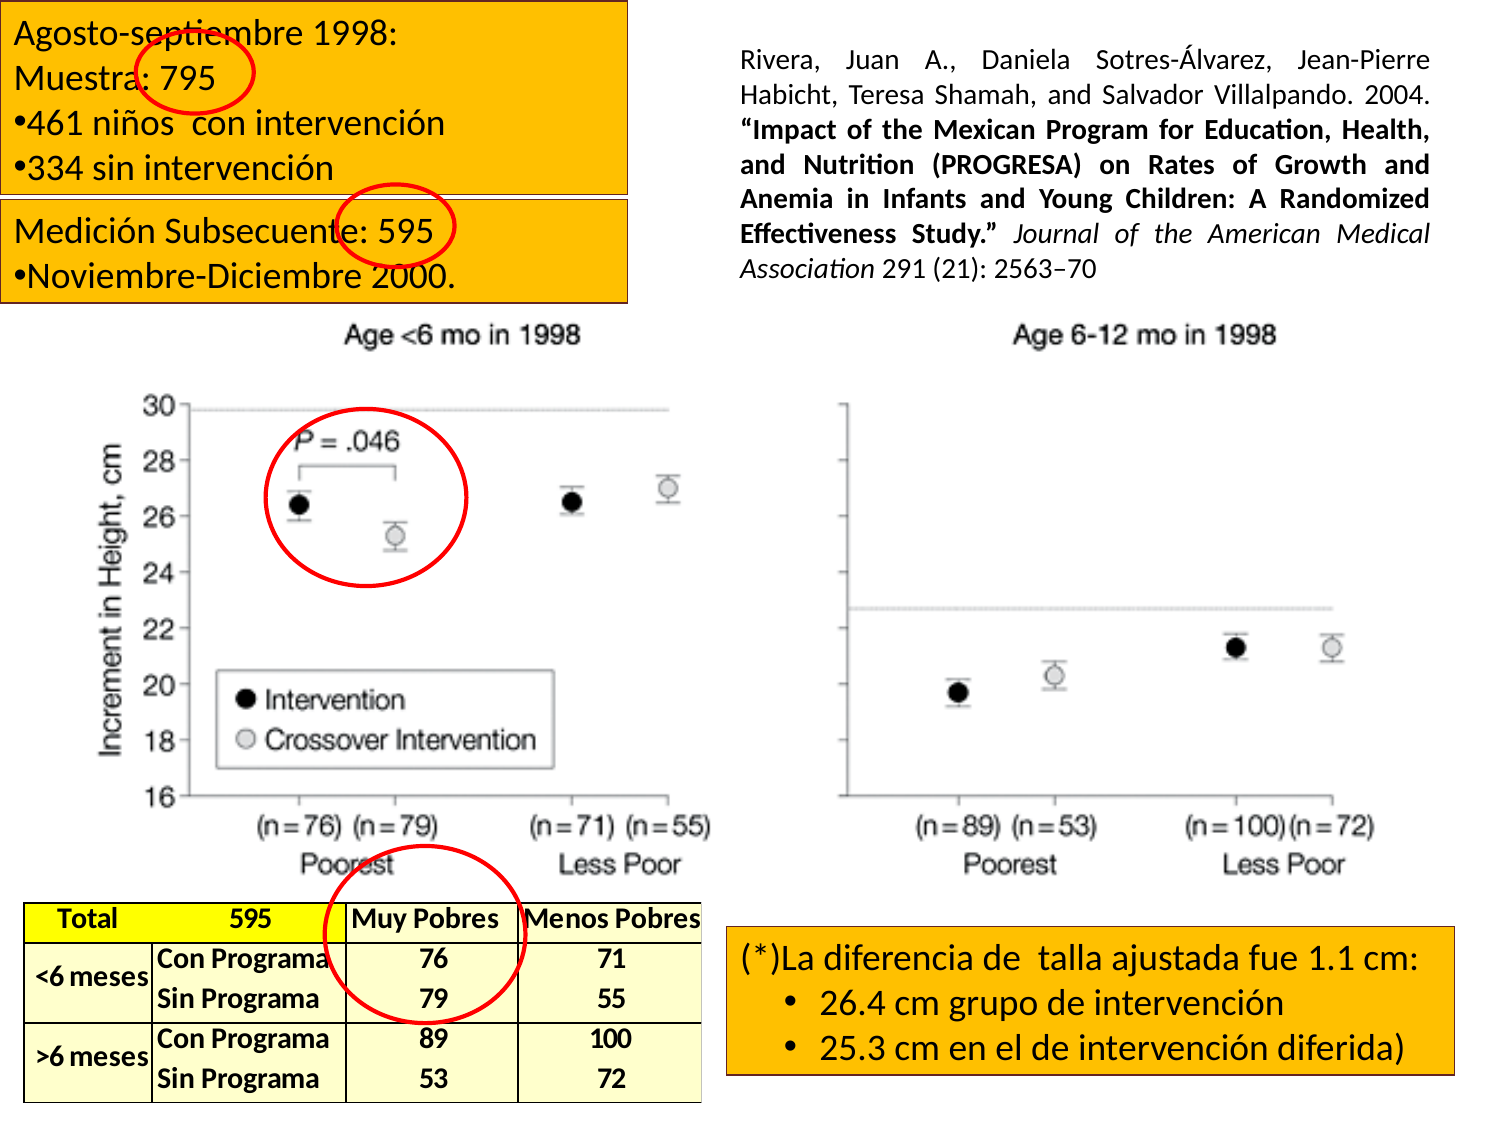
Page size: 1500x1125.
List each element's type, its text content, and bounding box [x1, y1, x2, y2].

text_box Rivera, Juan A., Daniela Sotres-Álvarez, Jean-Pierre Habicht, Teresa Shamah, and Salvador Villalpando. 2004. “Impact of the Mexican Program for Education, Health, and Nutrition (PROGRESA) on Rates of Growth and Anemia in Infants and Young Children: A Randomized Effectiveness Study.” Journal of the American Medical Association 291 (21): 2563–70 [726, 33, 1445, 292]
text_box [330, 888, 520, 900]
text_box (*)La diferencia de talla ajustada fue 1.1 cm: 26.4 cm grupo de intervención 25.3 cm en el de intervención diferida) [726, 926, 1455, 1076]
text_box [133, 28, 256, 116]
text_box [334, 182, 457, 270]
text_box Agosto-septiembre 1998: Muestra: 795 461 niños con intervención 334 sin intervención [0, 0, 628, 195]
picture [79, 316, 1378, 880]
picture [22, 902, 704, 1105]
text_box Medición Subsecuente: 595 Noviembre-Diciembre 2000. [0, 199, 628, 304]
